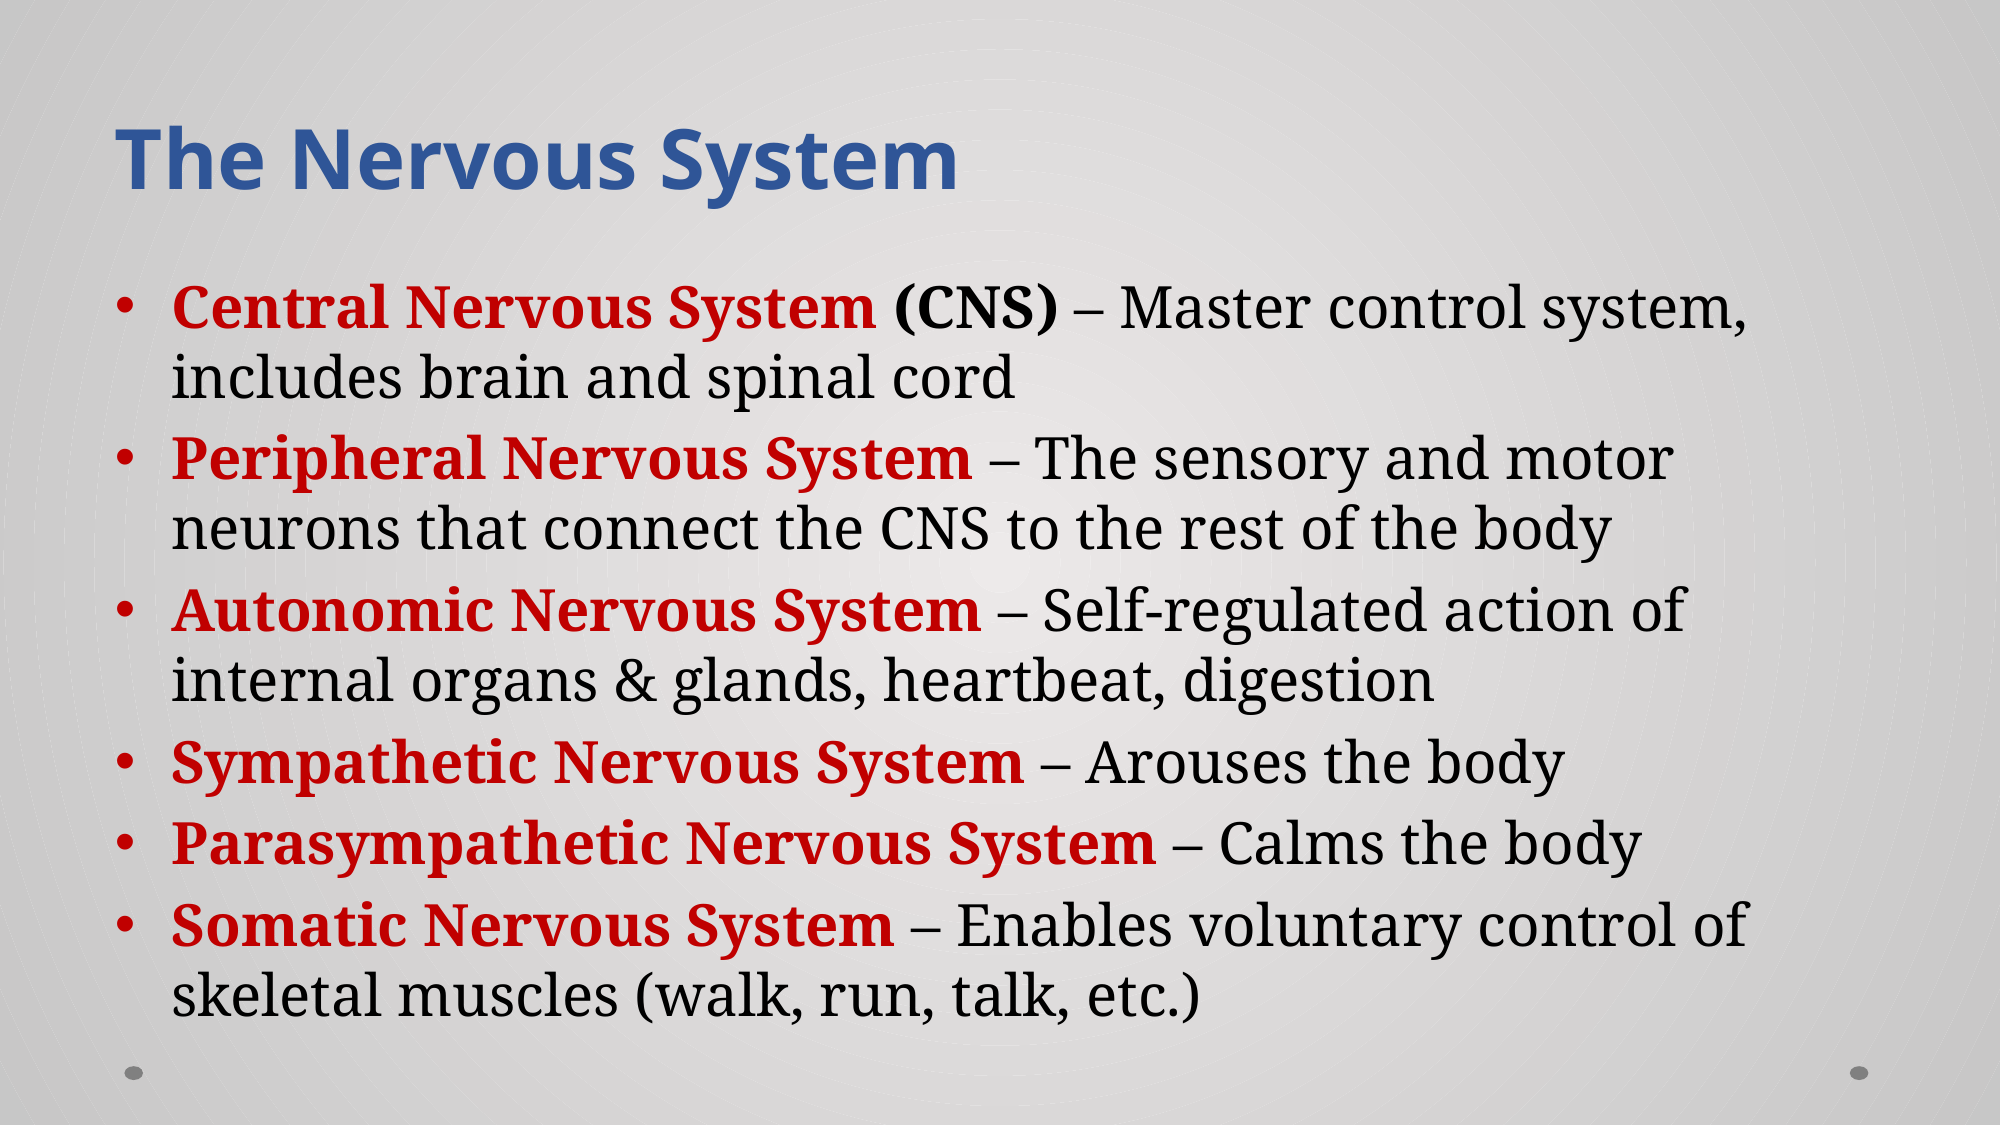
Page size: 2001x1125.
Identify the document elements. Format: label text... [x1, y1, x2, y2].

title The Nervous System [99, 82, 1900, 214]
list Central Nervous System (CNS) – Master control system, includes brain and spinal cord Peripheral Nervous System – The sensory and motor neurons that connect the CNS to the rest of the body Autonomic Nervous System – Self-regulated action of internal organs & glands, heartbeat, digestion Sympathetic Nervous System – Arouses the body Parasympathetic Nervous System – Calms the body Somatic Nervous System – Enables voluntary control of skeletal muscles (walk, run, talk, etc.) [99, 262, 1900, 1005]
